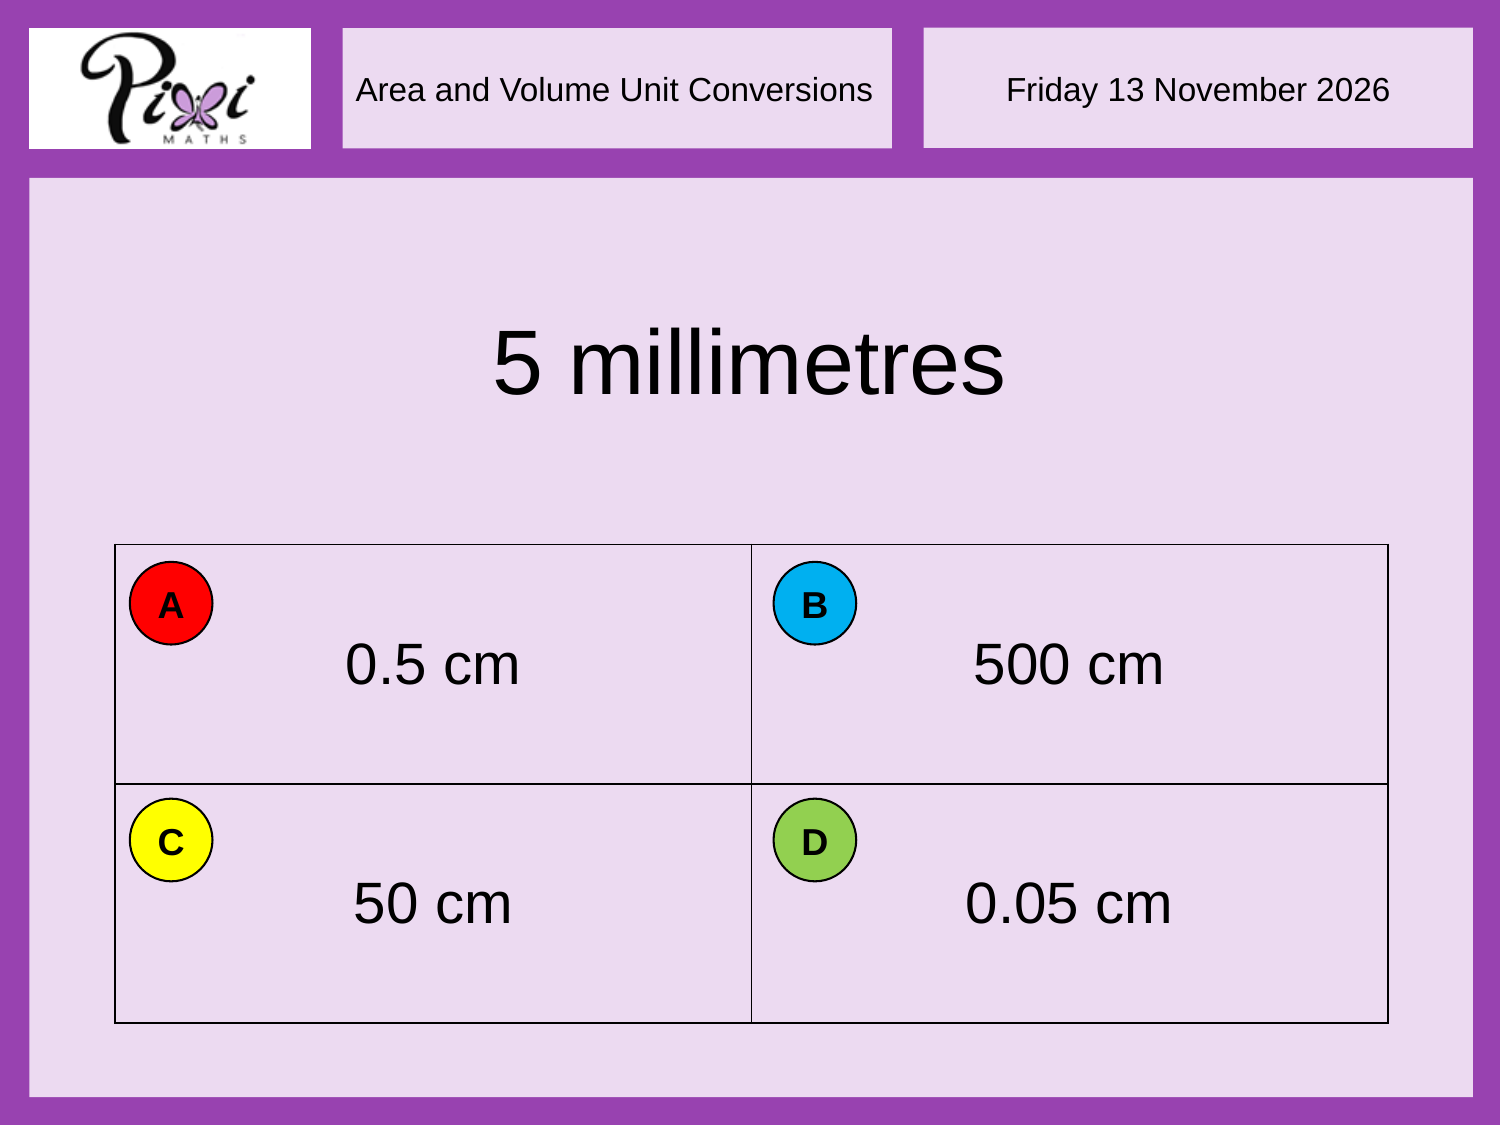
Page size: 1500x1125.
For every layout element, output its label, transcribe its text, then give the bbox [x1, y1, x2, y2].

table_cell 50 cm [116, 785, 751, 1022]
table_cell 0.05 cm [752, 785, 1387, 1022]
table_header 0.5 cm [116, 545, 751, 783]
picture [29, 28, 311, 149]
table_header 500 cm [752, 545, 1387, 783]
text_box 5 millimetres [188, 295, 1311, 421]
